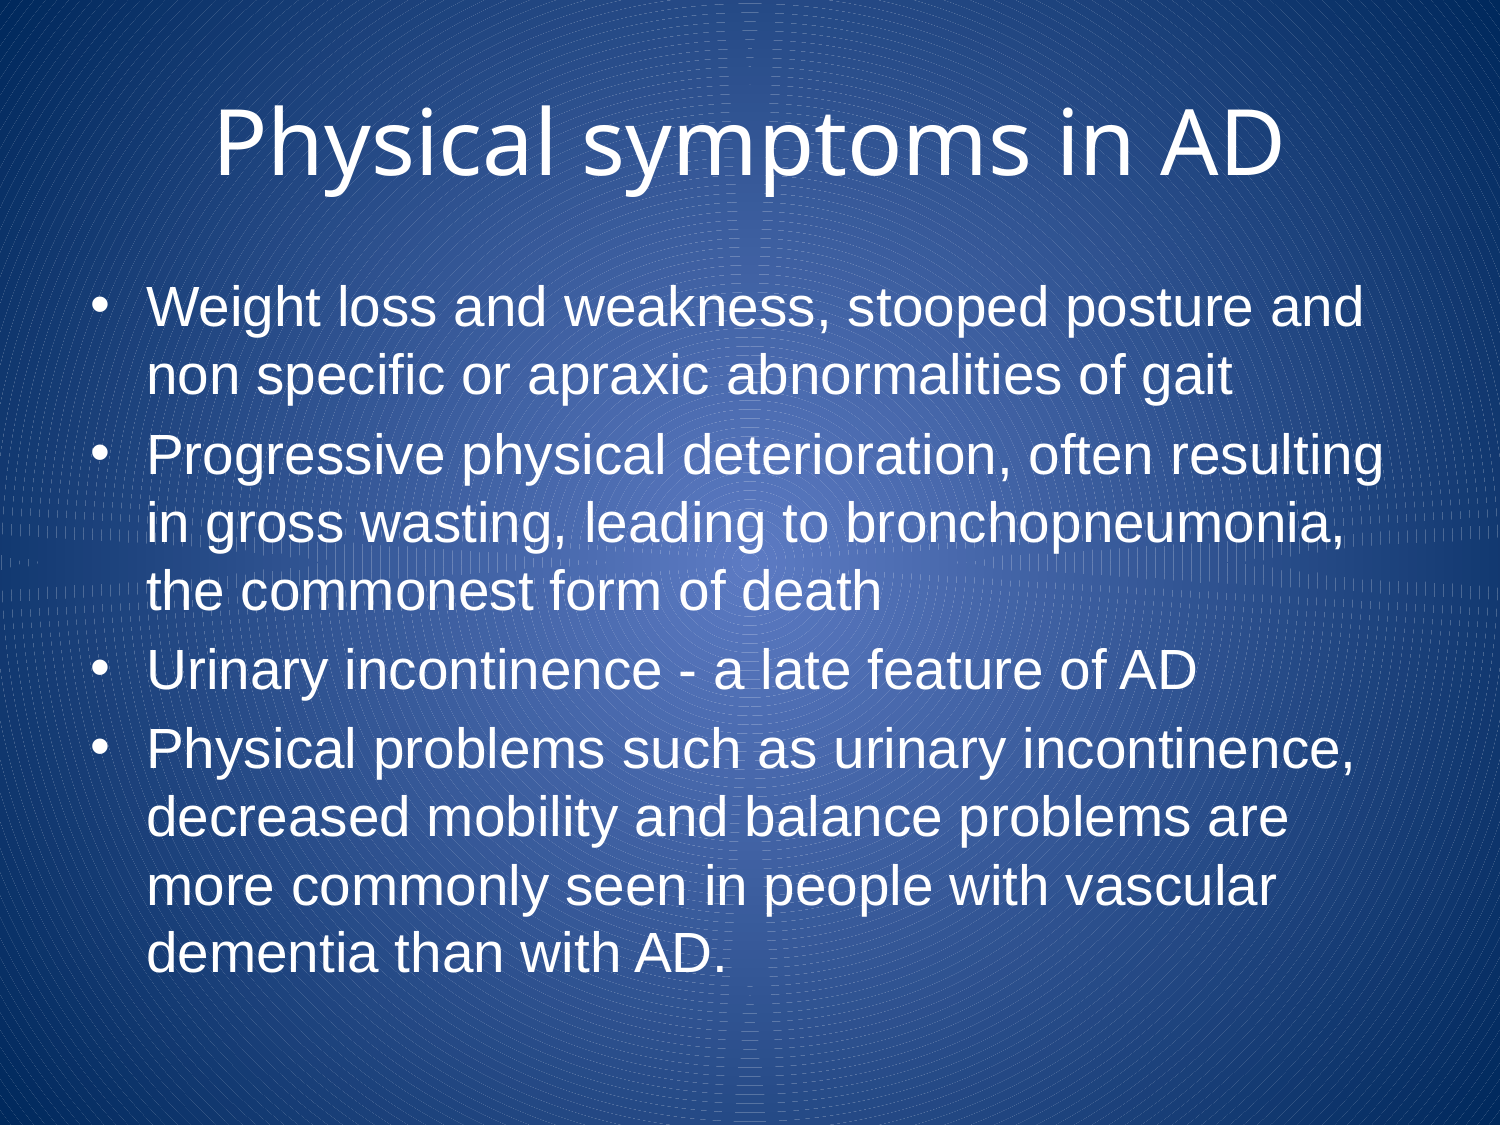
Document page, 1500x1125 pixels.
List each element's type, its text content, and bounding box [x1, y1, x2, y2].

list Weight loss and weakness, stooped posture and non specific or apraxic abnormalities of gait Progressive physical deterioration, often resulting in gross wasting, leading to bronchopneumonia, the commonest form of death Urinary incontinence - a late feature of AD Physical problems such as urinary incontinence, decreased mobility and balance problems are more commonly seen in people with vascular dementia than with AD. [75, 262, 1425, 1005]
title Physical symptoms in AD [75, 45, 1425, 233]
